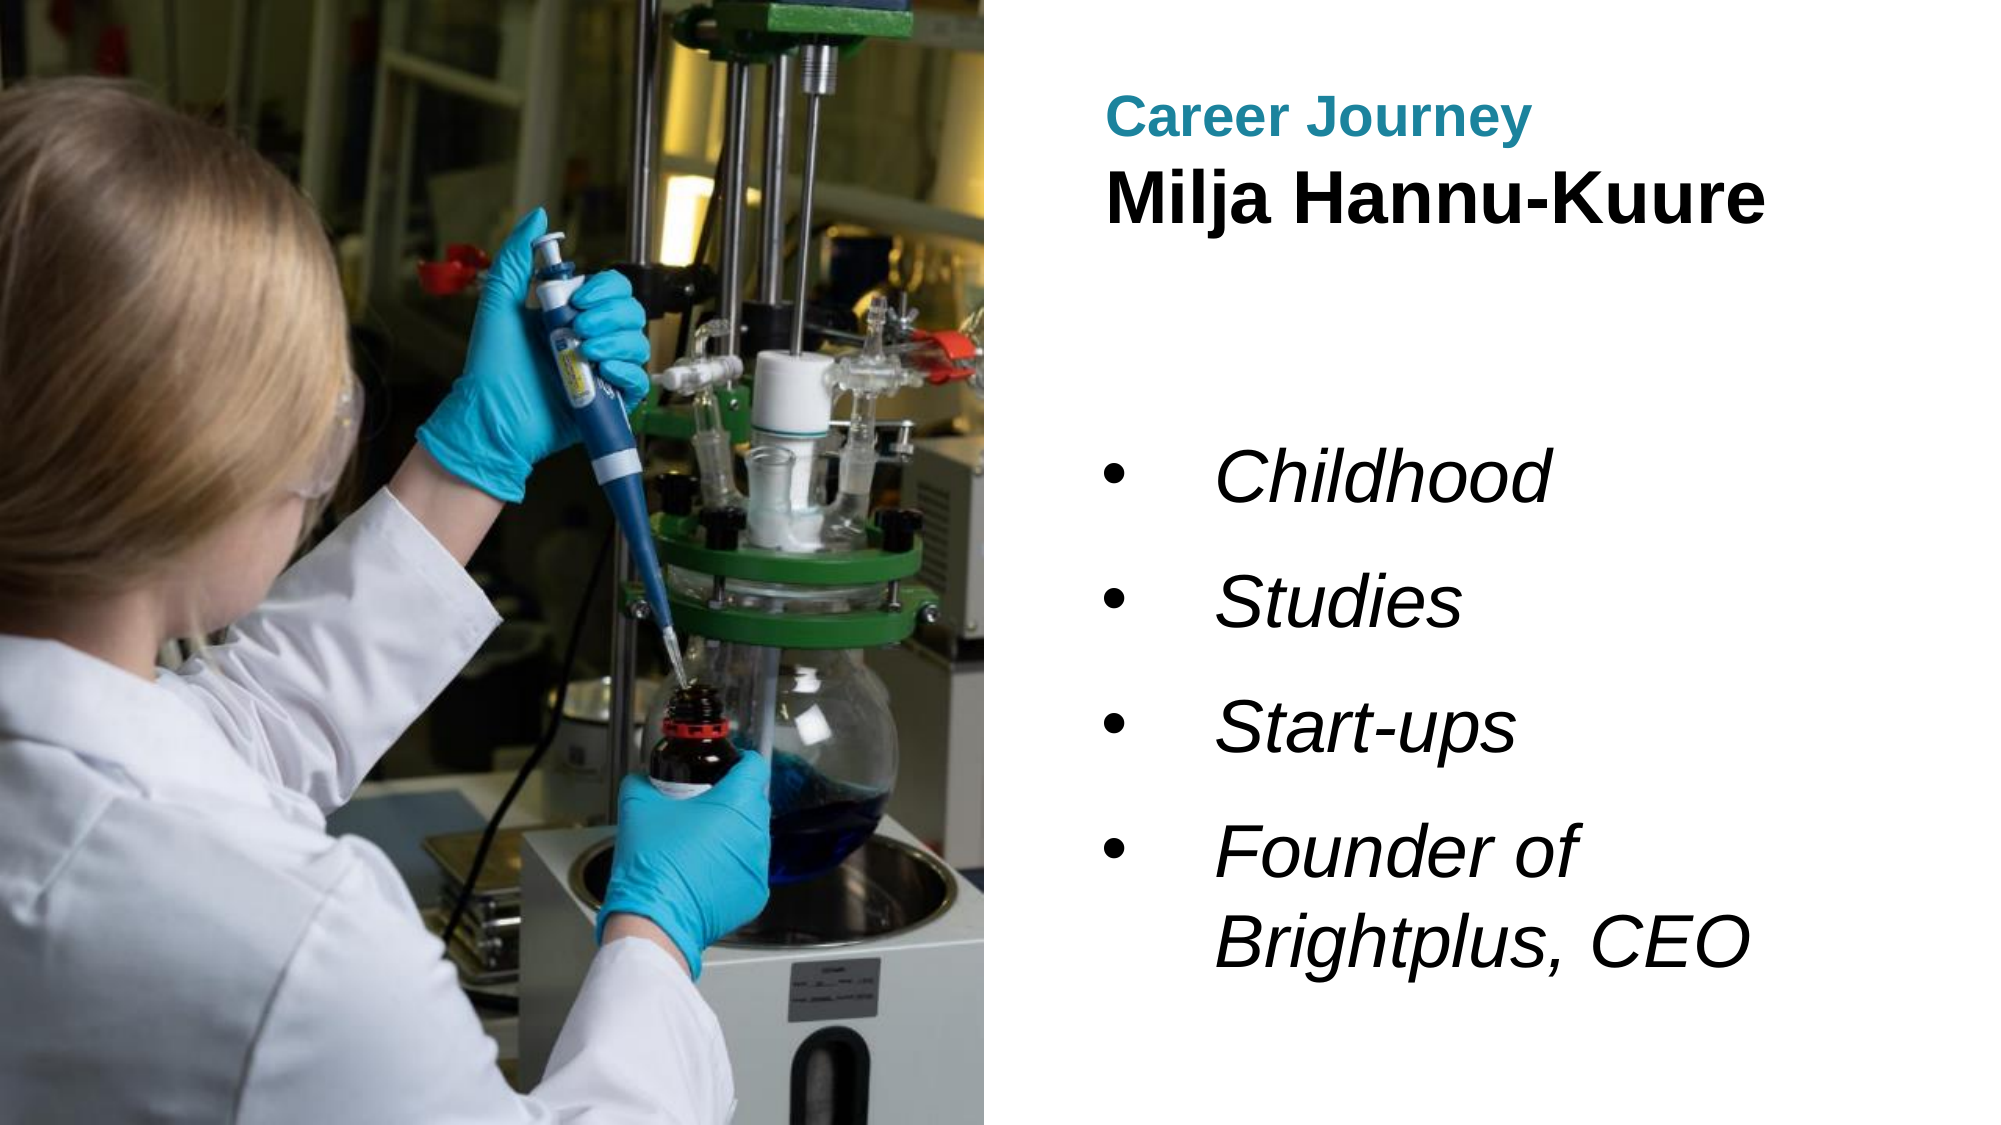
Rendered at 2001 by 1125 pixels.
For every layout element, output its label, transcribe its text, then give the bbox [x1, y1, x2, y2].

text_box Career Journey Milja Hannu-Kuure [1090, 71, 1783, 246]
text_box Childhood Studies Start-ups Founder of Brightplus, CEO [1087, 420, 1906, 1070]
picture [0, 0, 984, 1125]
